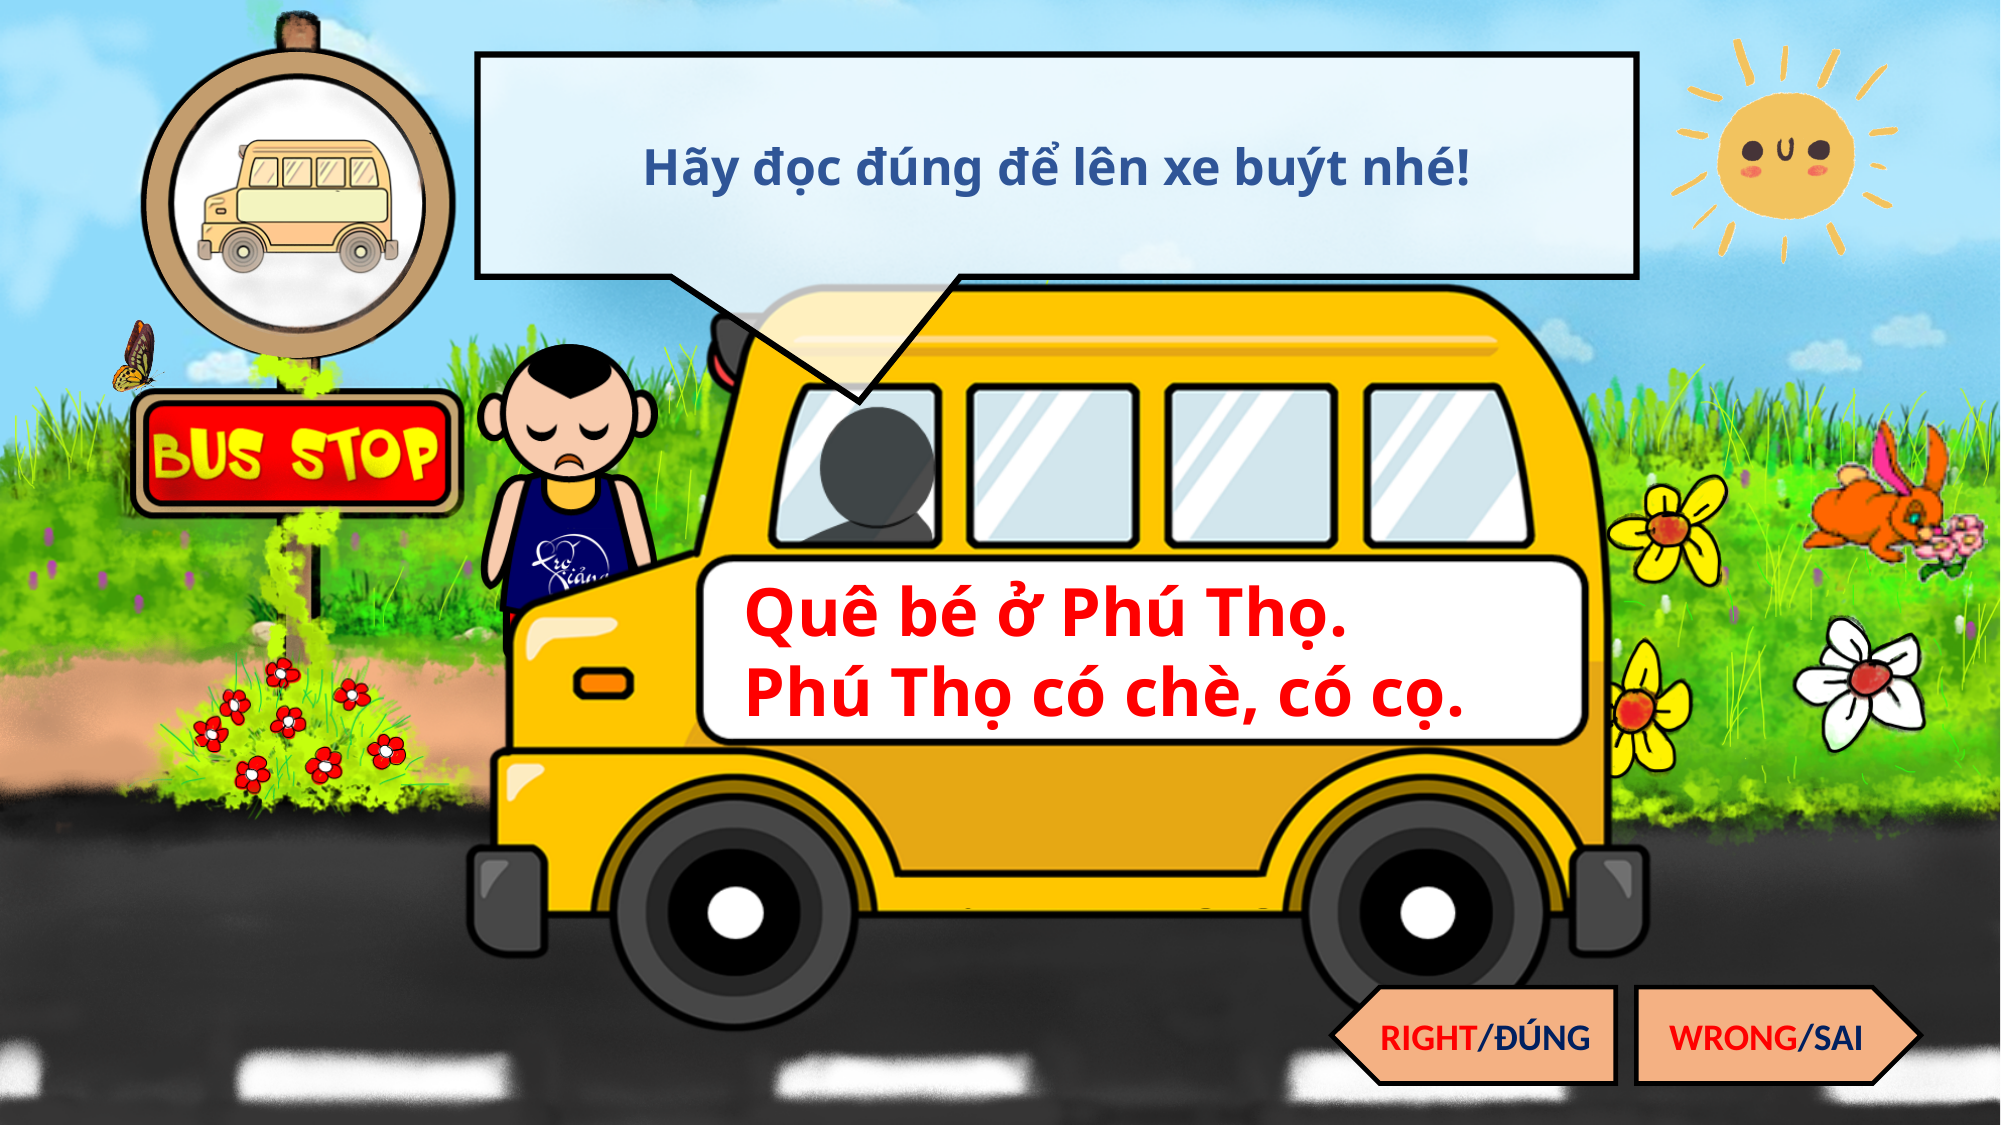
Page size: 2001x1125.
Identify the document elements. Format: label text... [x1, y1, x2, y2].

text_box Hãy đọc đúng để lên xe buýt nhé! [476, 53, 1638, 276]
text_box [156, 62, 437, 348]
text_box WRONG/SAI [1635, 986, 1923, 1085]
picture [0, 0, 2001, 1125]
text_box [456, 276, 1658, 1036]
text_box RIGHT/ĐÚNG [1330, 1036, 1617, 1085]
